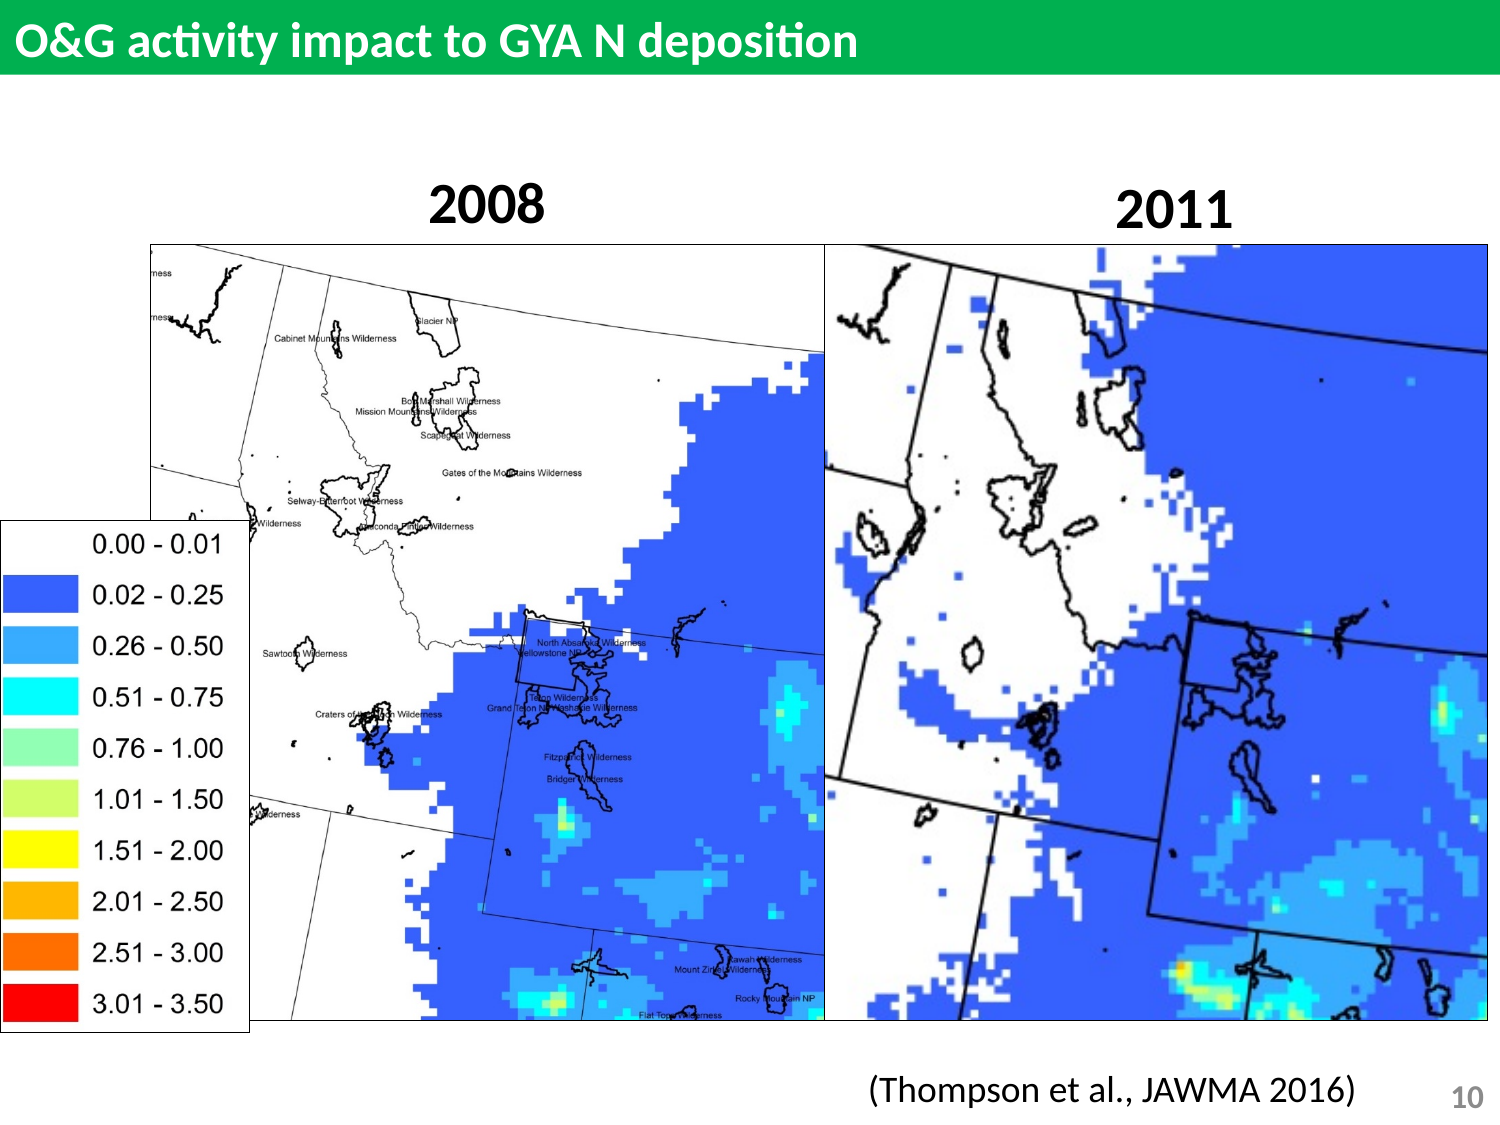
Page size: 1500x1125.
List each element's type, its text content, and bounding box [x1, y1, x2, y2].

text_box 2008 [413, 158, 562, 242]
slide_number 10 [1148, 1065, 1499, 1125]
picture [0, 244, 1488, 1033]
text_box 2011 [1101, 162, 1249, 242]
text_box (Thompson et al., JAWMA 2016) [853, 1057, 1372, 1117]
text_box O&G activity impact to GYA N deposition [0, 0, 1500, 75]
